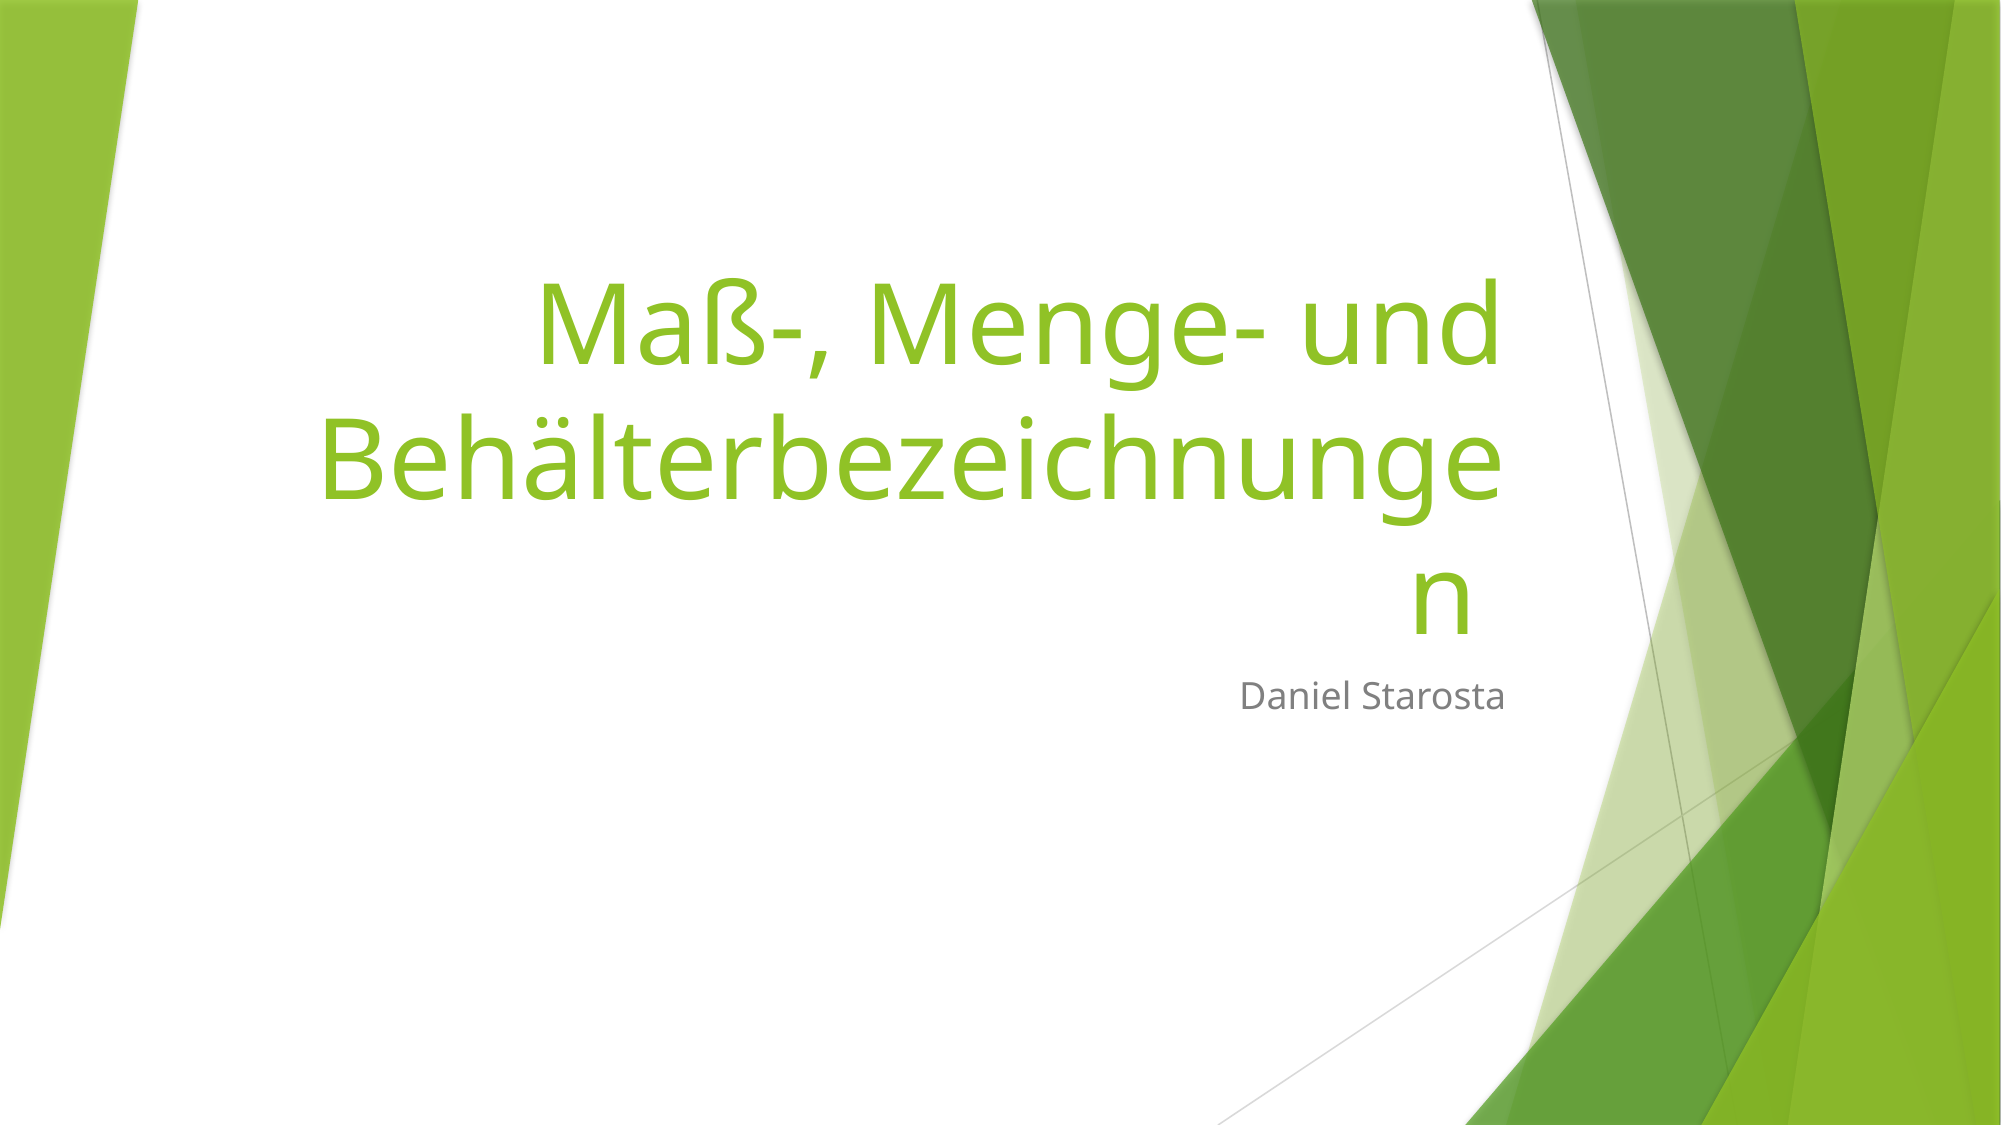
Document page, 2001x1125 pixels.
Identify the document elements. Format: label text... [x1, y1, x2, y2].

title Maß-, Menge- und Behälterbezeichnungen [247, 394, 1522, 664]
subtitle Daniel Starosta [247, 664, 1522, 845]
